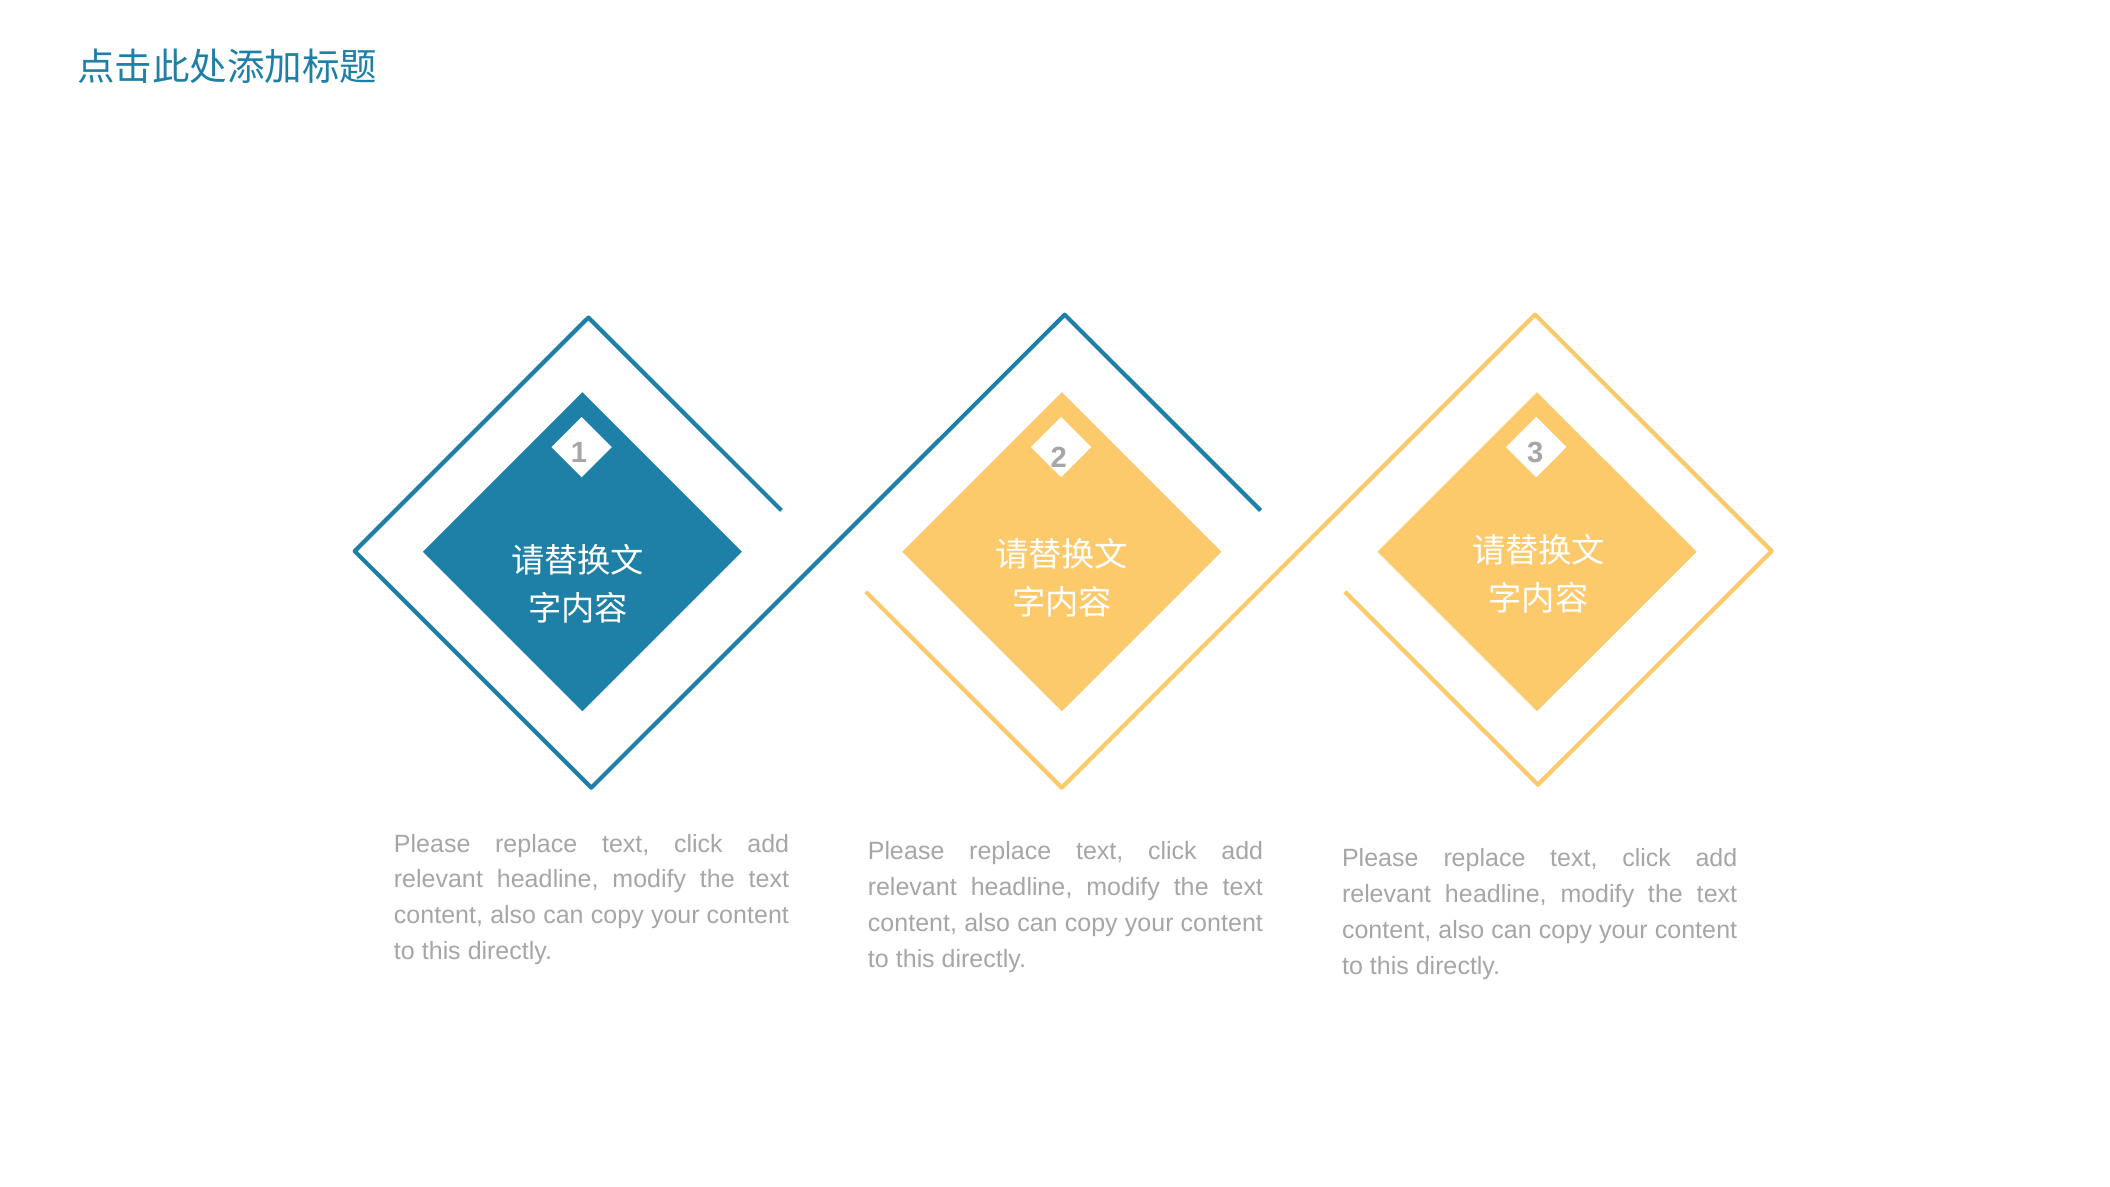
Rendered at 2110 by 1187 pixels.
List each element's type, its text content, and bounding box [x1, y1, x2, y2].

text_box 点击此处添加标题 [62, 35, 417, 94]
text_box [354, 314, 1772, 788]
text_box Please replace text, click add relevant headline, modify the text content, also can copy your content to this directly. [1342, 835, 1739, 980]
text_box Please replace text, click add relevant headline, modify the text content, also can copy your content to this directly. [867, 828, 1265, 973]
text_box Please replace text, click add relevant headline, modify the text content, also can copy your content to this directly. [393, 821, 790, 965]
